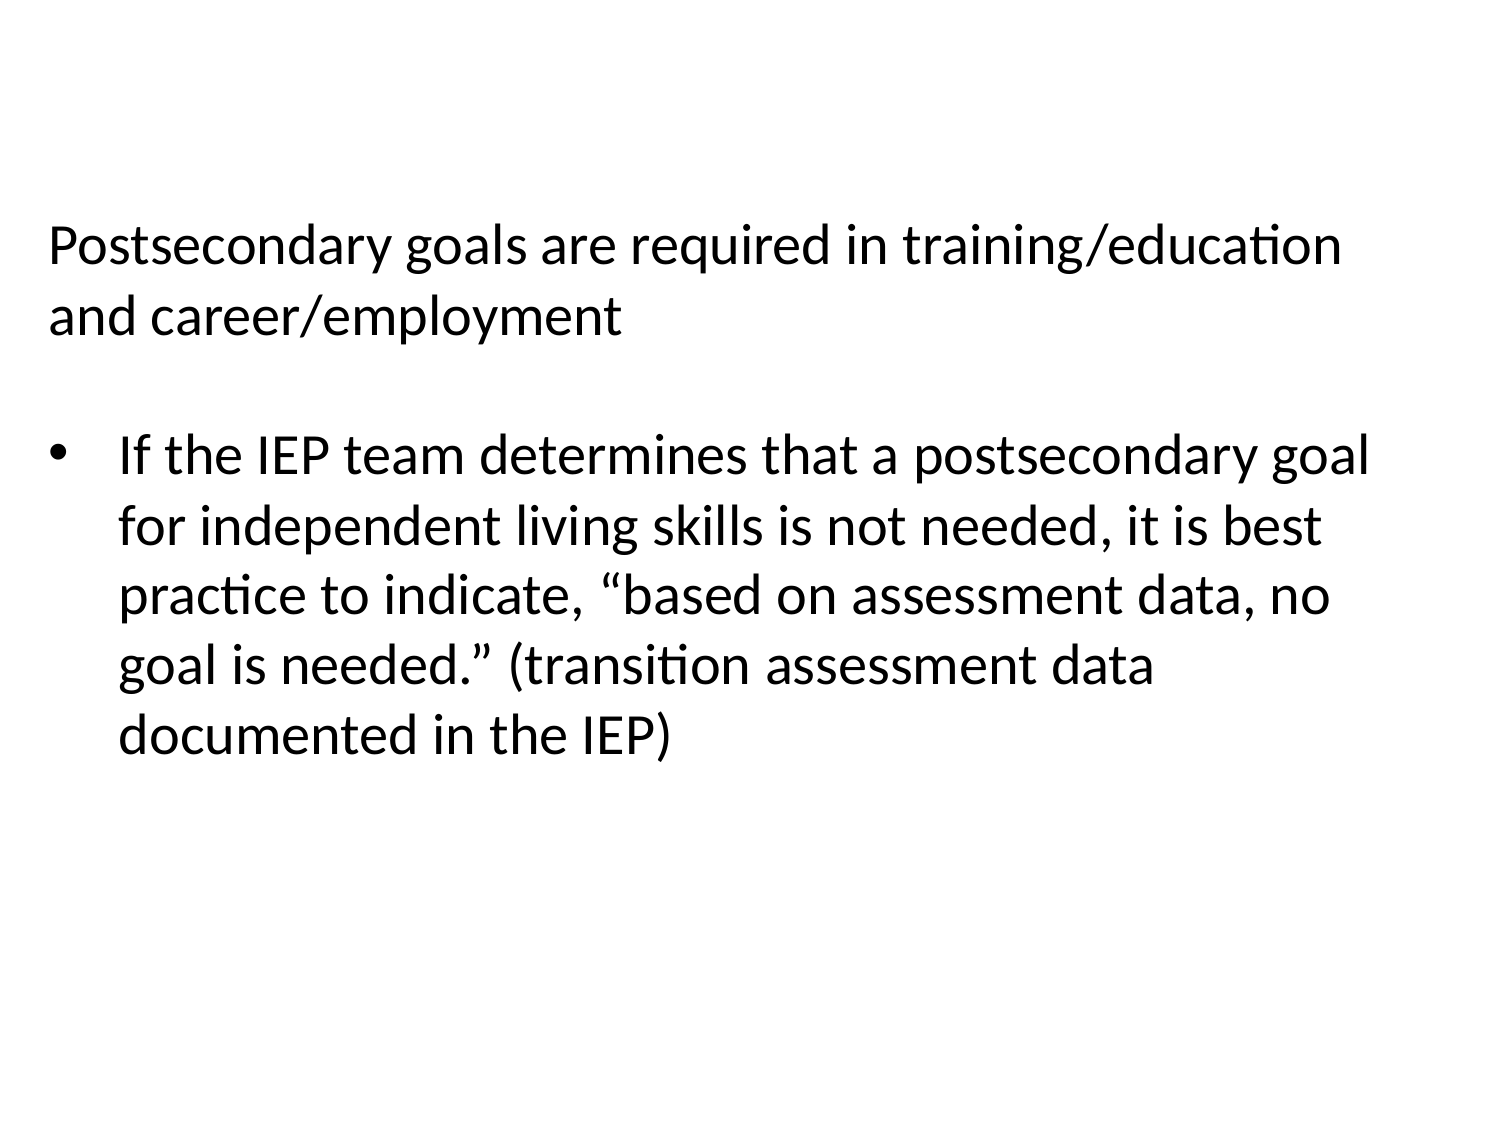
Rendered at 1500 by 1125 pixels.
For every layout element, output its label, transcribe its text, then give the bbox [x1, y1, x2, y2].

text_box Postsecondary goals are required in training/education and career/employment If the IEP team determines that a postsecondary goal for independent living skills is not needed, it is best practice to indicate, “based on assessment data, no goal is needed.” (transition assessment data documented in the IEP) [37, 201, 1398, 773]
